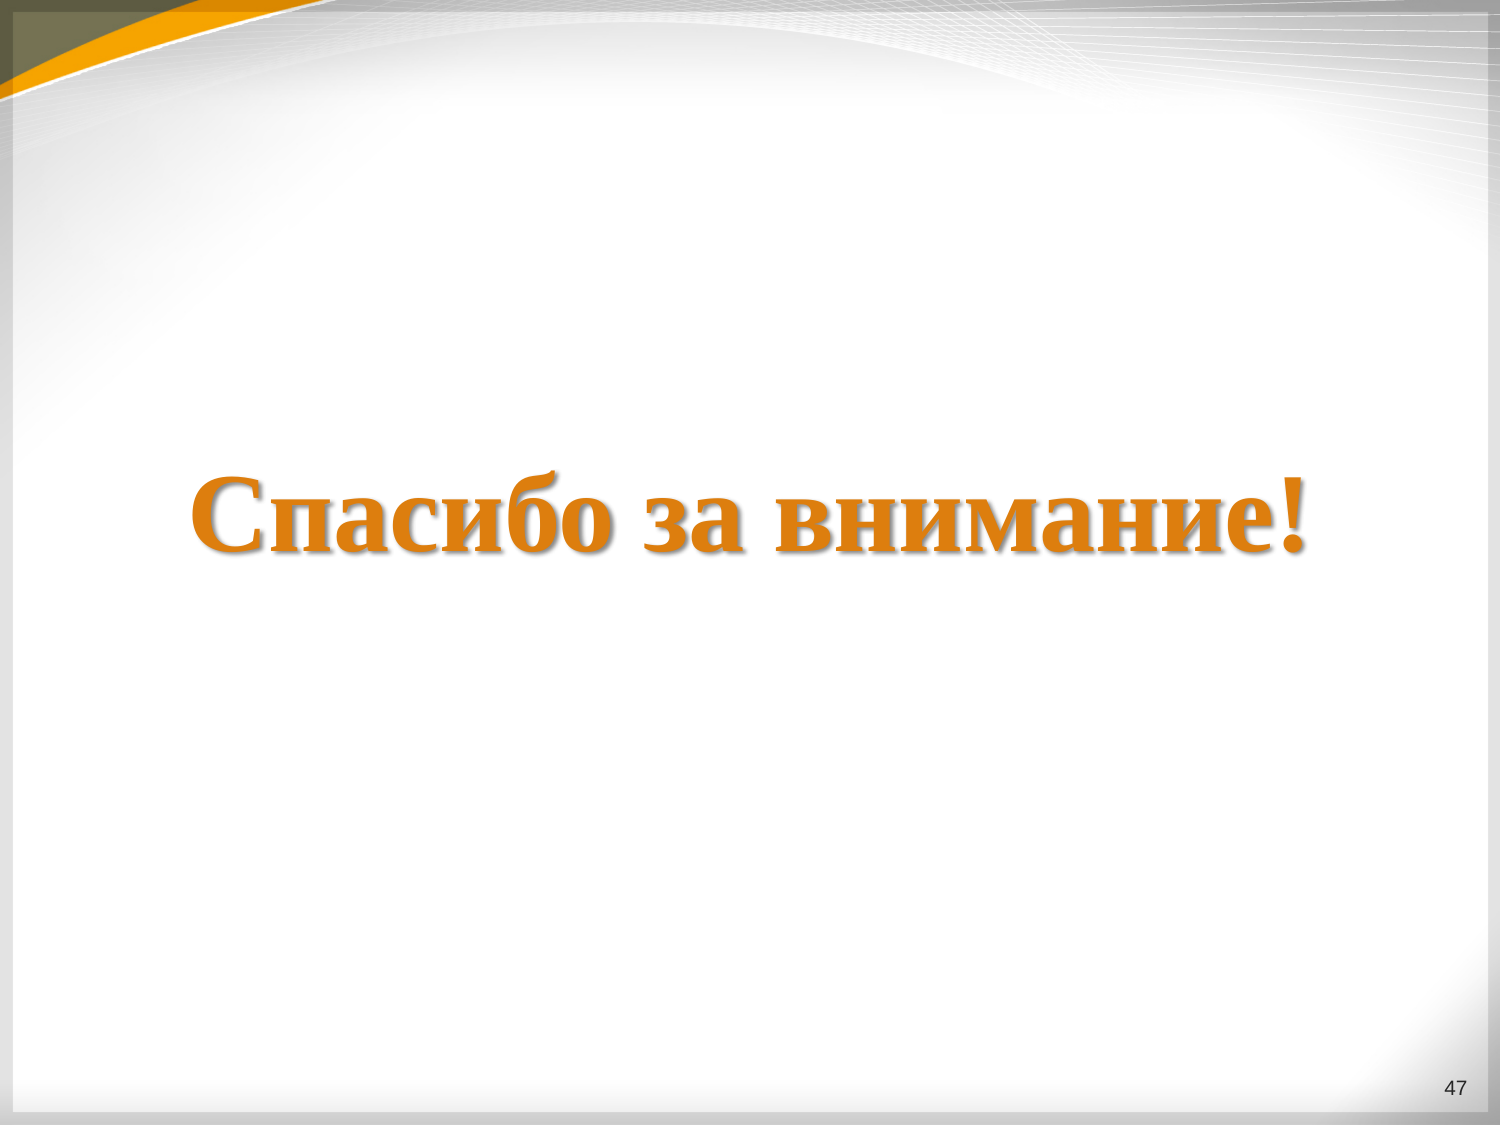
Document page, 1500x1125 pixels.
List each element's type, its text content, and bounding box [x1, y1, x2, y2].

picture [0, 0, 1500, 1125]
slide_number 47 [1417, 1057, 1494, 1118]
title Спасибо за внимание! [53, 456, 1447, 558]
